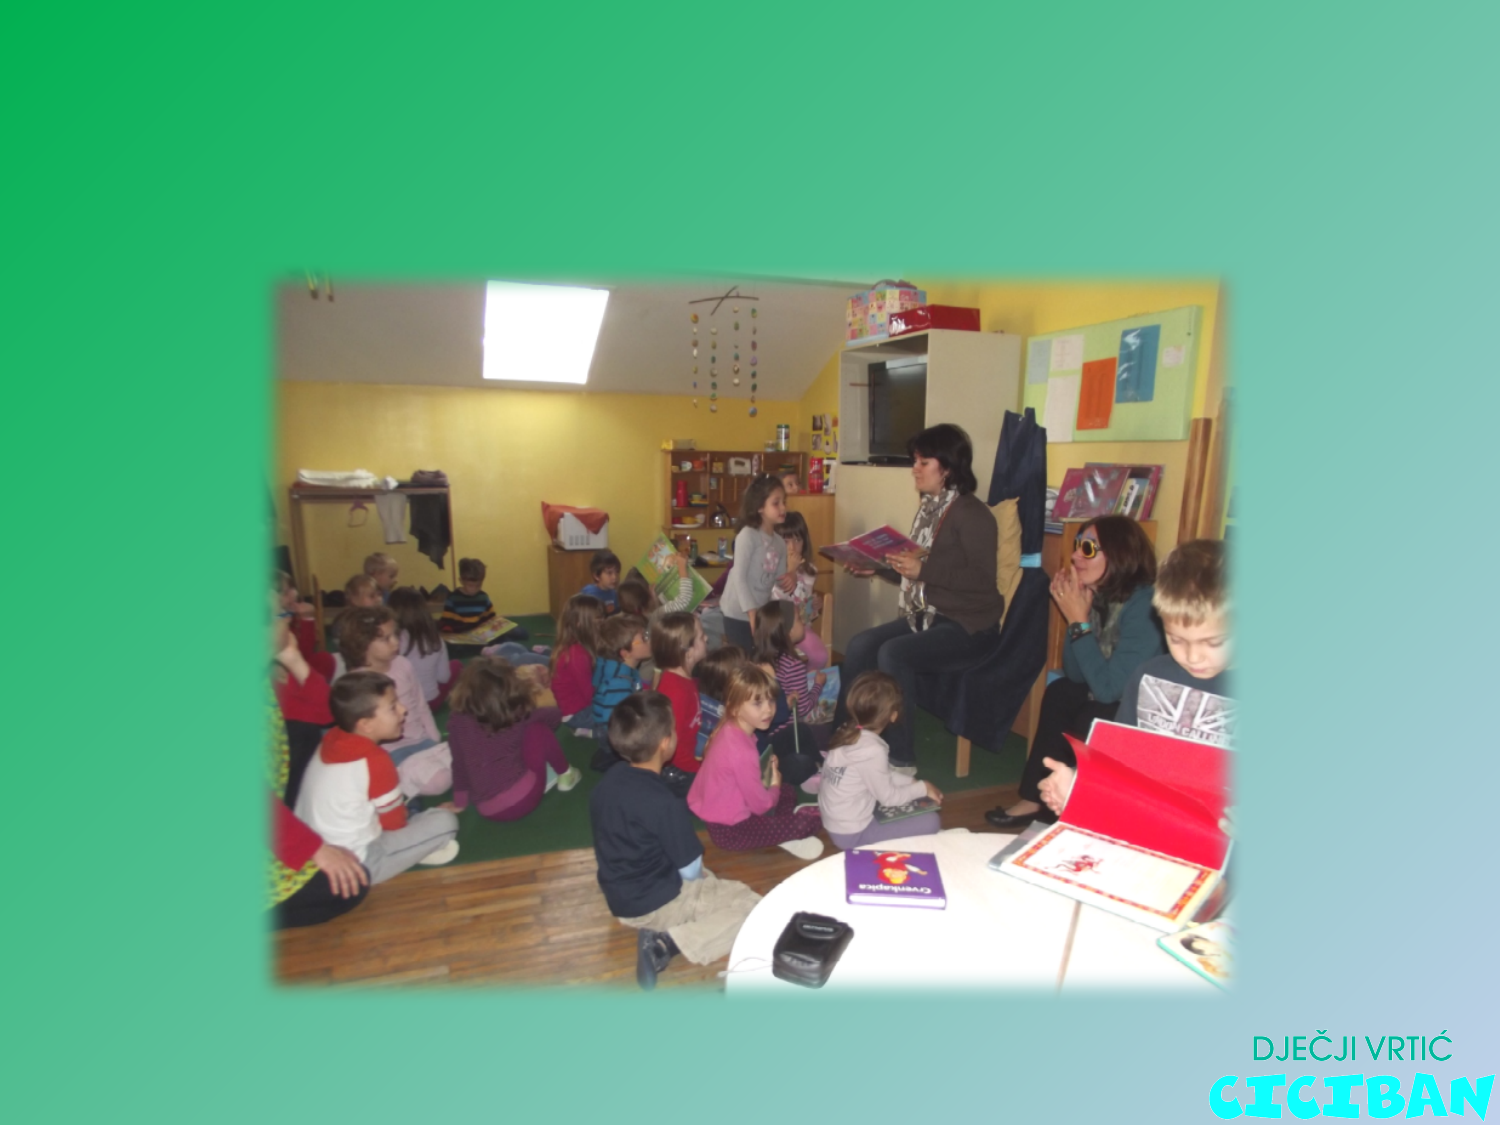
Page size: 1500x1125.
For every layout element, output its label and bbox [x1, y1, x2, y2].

picture [1204, 1026, 1500, 1125]
list [254, 262, 1246, 1006]
